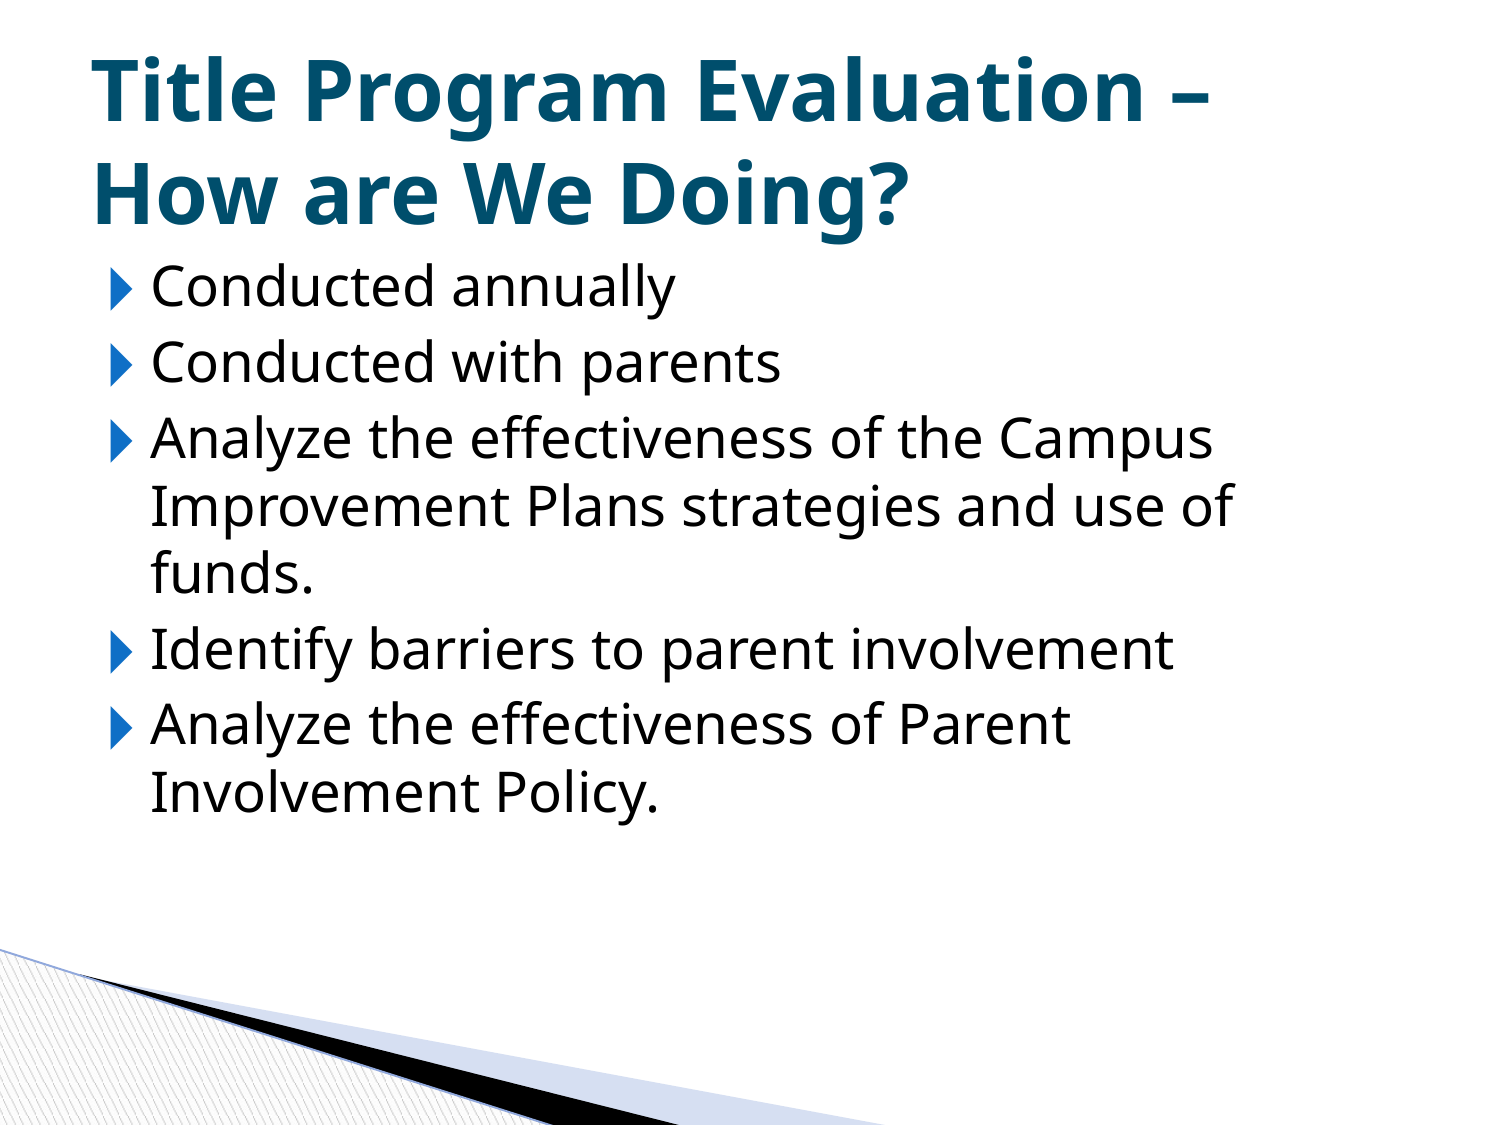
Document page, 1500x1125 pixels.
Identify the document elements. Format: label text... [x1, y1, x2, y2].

list Conducted annually Conducted with parents Analyze the effectiveness of the Campus Improvement Plans strategies and use of funds. Identify barriers to parent involvement Analyze the effectiveness of Parent Involvement Policy. [75, 243, 1425, 986]
title Title Program Evaluation – How are We Doing? [75, 45, 1425, 233]
